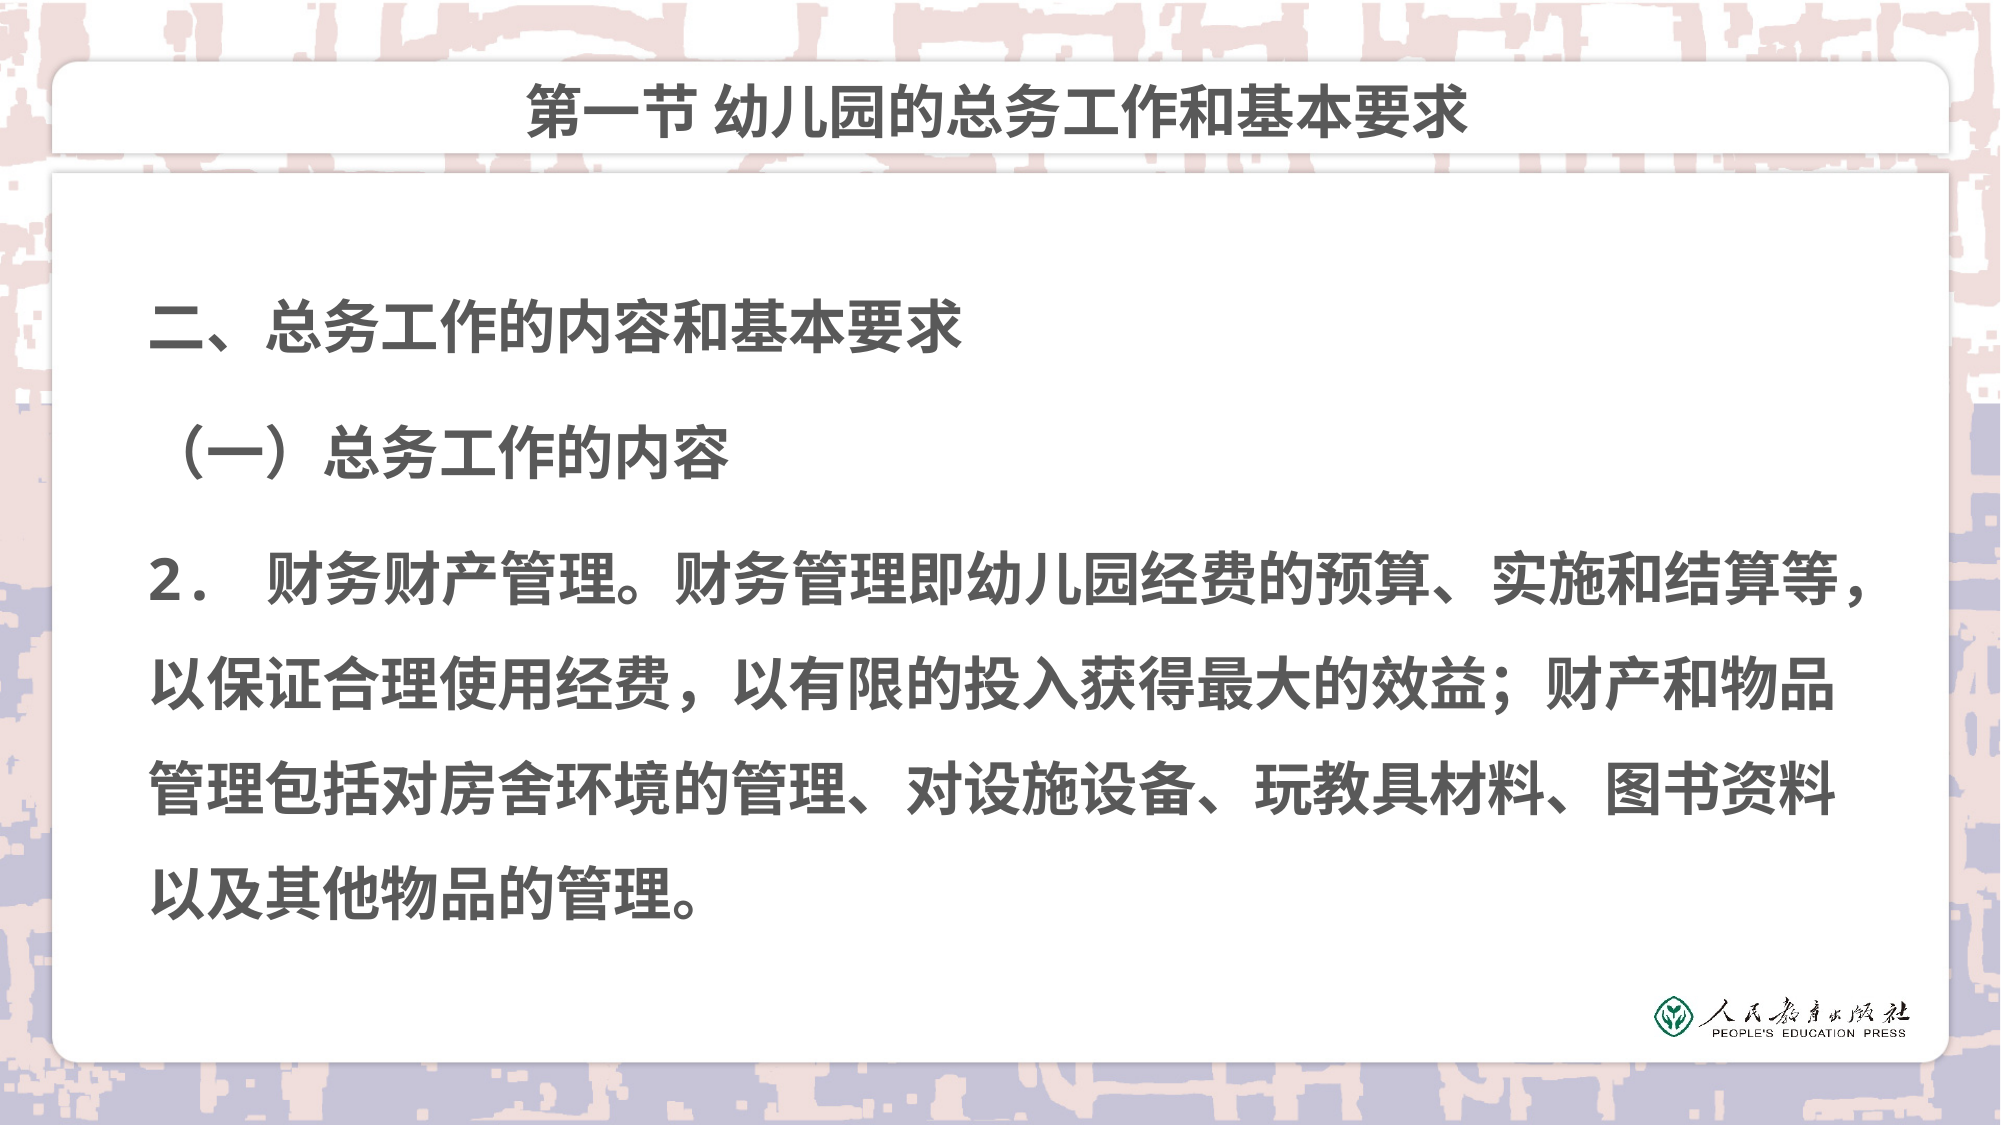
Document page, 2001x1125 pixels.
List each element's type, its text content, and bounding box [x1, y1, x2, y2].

title 第一节 幼儿园的总务工作和基本要求 [50, 66, 1945, 162]
list 二、总务工作的内容和基本要求 （一）总务工作的内容 2. 财务财产管理。财务管理即幼儿园经费的预算、实施和结算等，以保证合理使用经费，以有限的投入获得最大的效益；财产和物品管理包括对房舍环境的管理、对设施设备、玩教具材料、图书资料以及其他物品的管理。 [132, 247, 1858, 962]
picture [0, 0, 2001, 1125]
